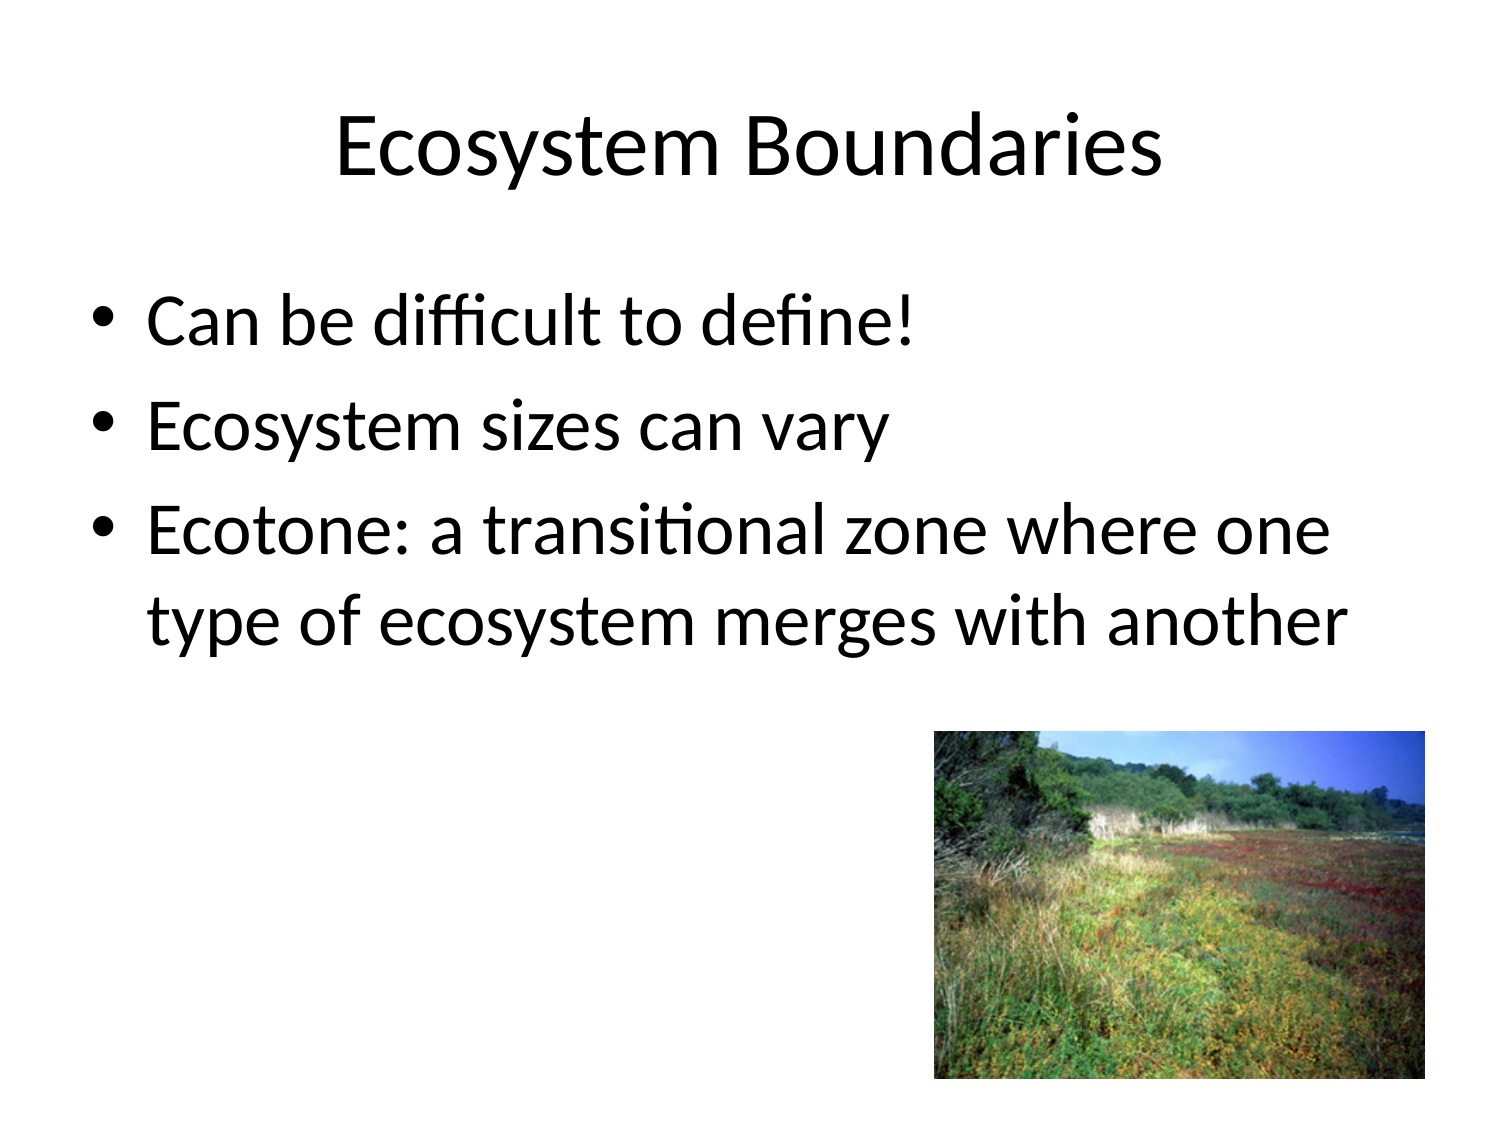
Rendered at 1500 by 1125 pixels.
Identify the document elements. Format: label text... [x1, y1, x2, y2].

picture [933, 730, 1426, 1080]
list Can be difficult to define! Ecosystem sizes can vary Ecotone: a transitional zone where one type of ecosystem merges with another [75, 262, 1425, 1005]
title Ecosystem Boundaries [75, 45, 1425, 233]
